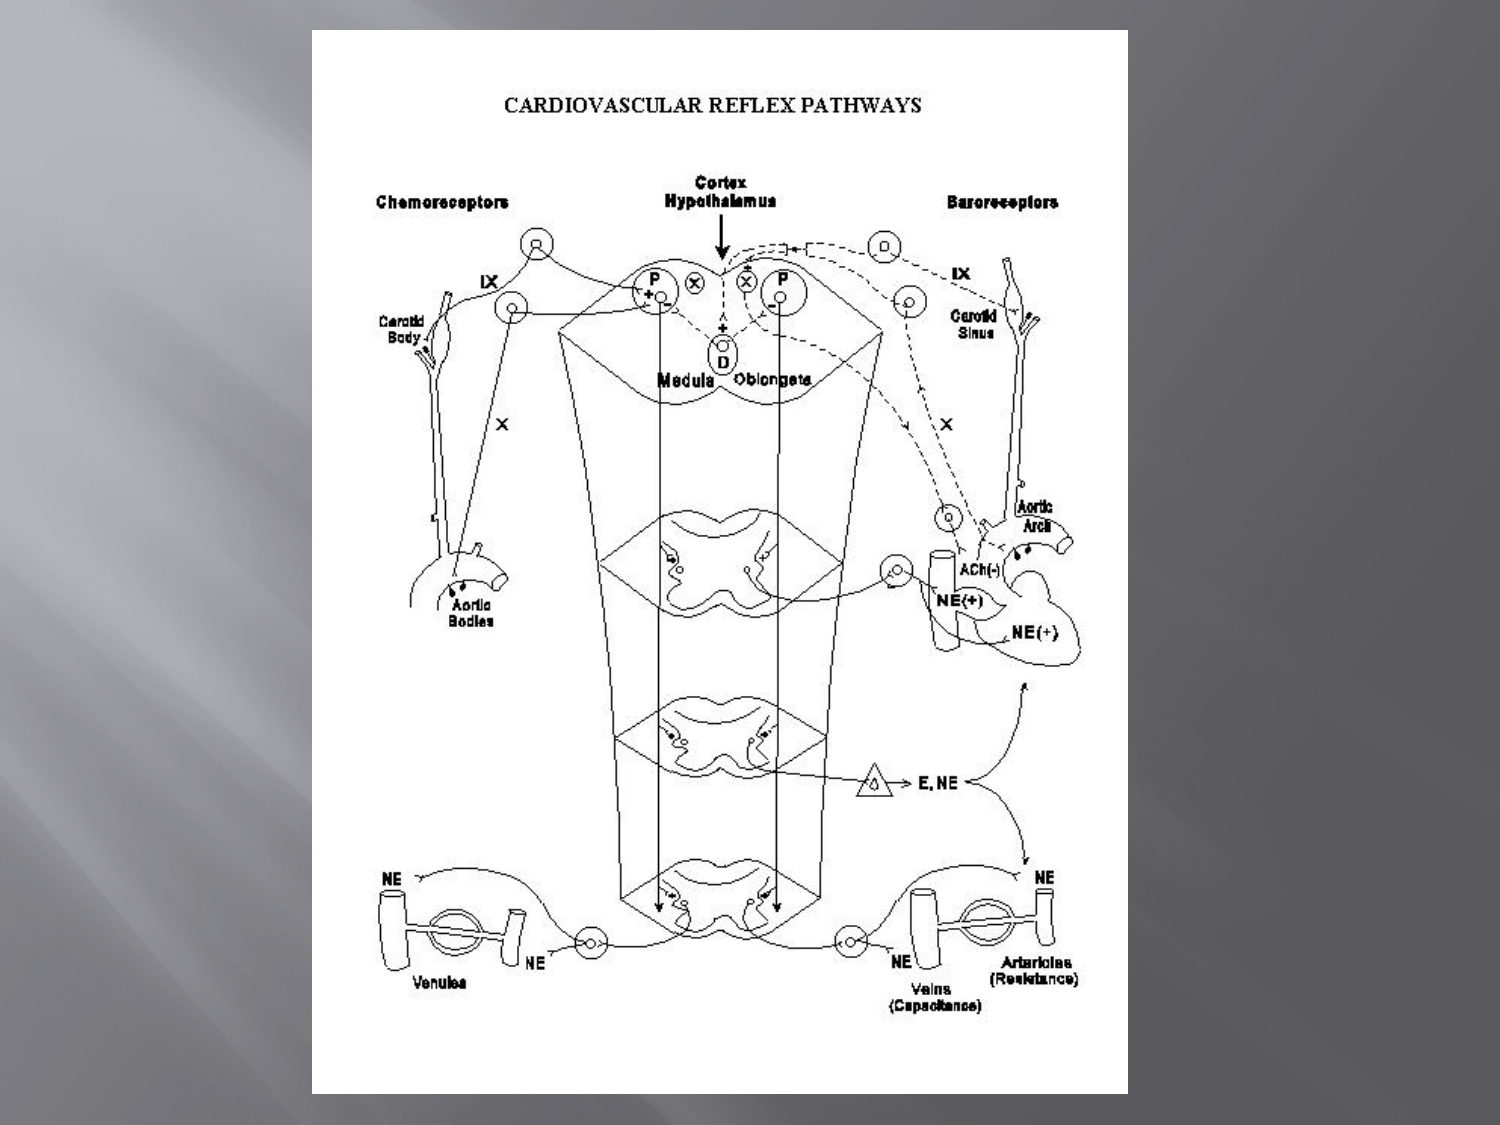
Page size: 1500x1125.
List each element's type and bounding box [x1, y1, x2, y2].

list [312, 30, 1129, 1095]
